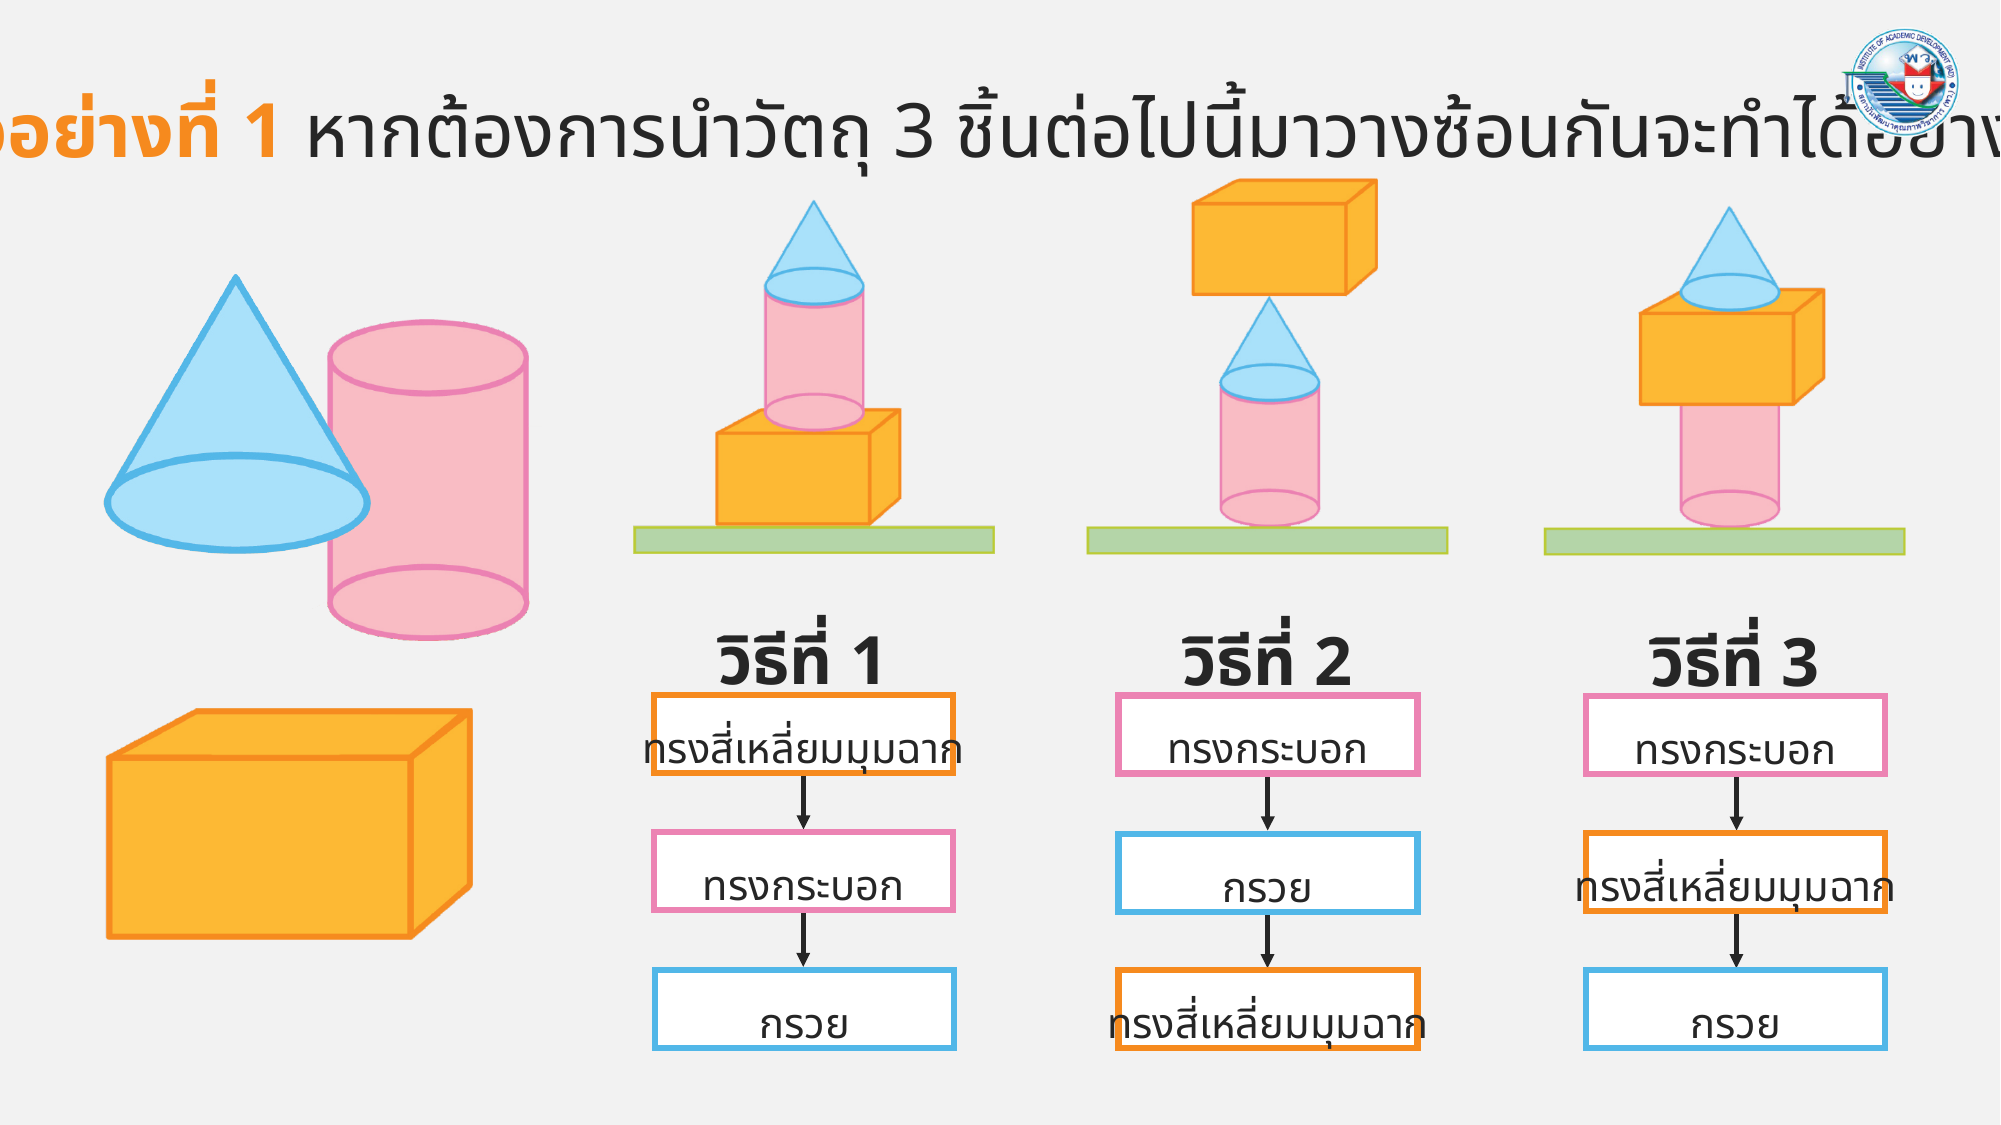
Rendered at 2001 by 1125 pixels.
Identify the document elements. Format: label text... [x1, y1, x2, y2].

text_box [1586, 692, 1886, 778]
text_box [1118, 963, 1418, 1055]
text_box วิธีที่ 3 [1635, 572, 1835, 692]
picture [633, 199, 995, 554]
picture [1543, 205, 1906, 556]
picture [103, 274, 542, 641]
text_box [1586, 963, 1886, 1055]
picture [1086, 178, 1449, 555]
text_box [1586, 829, 1886, 915]
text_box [653, 691, 954, 777]
text_box ตัวอย่างที่ 1 หากต้องการนำวัตถุ 3 ชิ้นต่อไปนี้มาวางซ้อนกันจะทำได้อย่างไร [0, 30, 2000, 180]
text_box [1118, 692, 1418, 777]
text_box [654, 828, 954, 914]
picture [1840, 27, 1960, 137]
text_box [654, 963, 955, 1055]
picture [97, 708, 473, 940]
text_box วิธีที่ 1 [703, 570, 904, 691]
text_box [1118, 830, 1418, 916]
text_box วิธีที่ 2 [1167, 571, 1368, 692]
